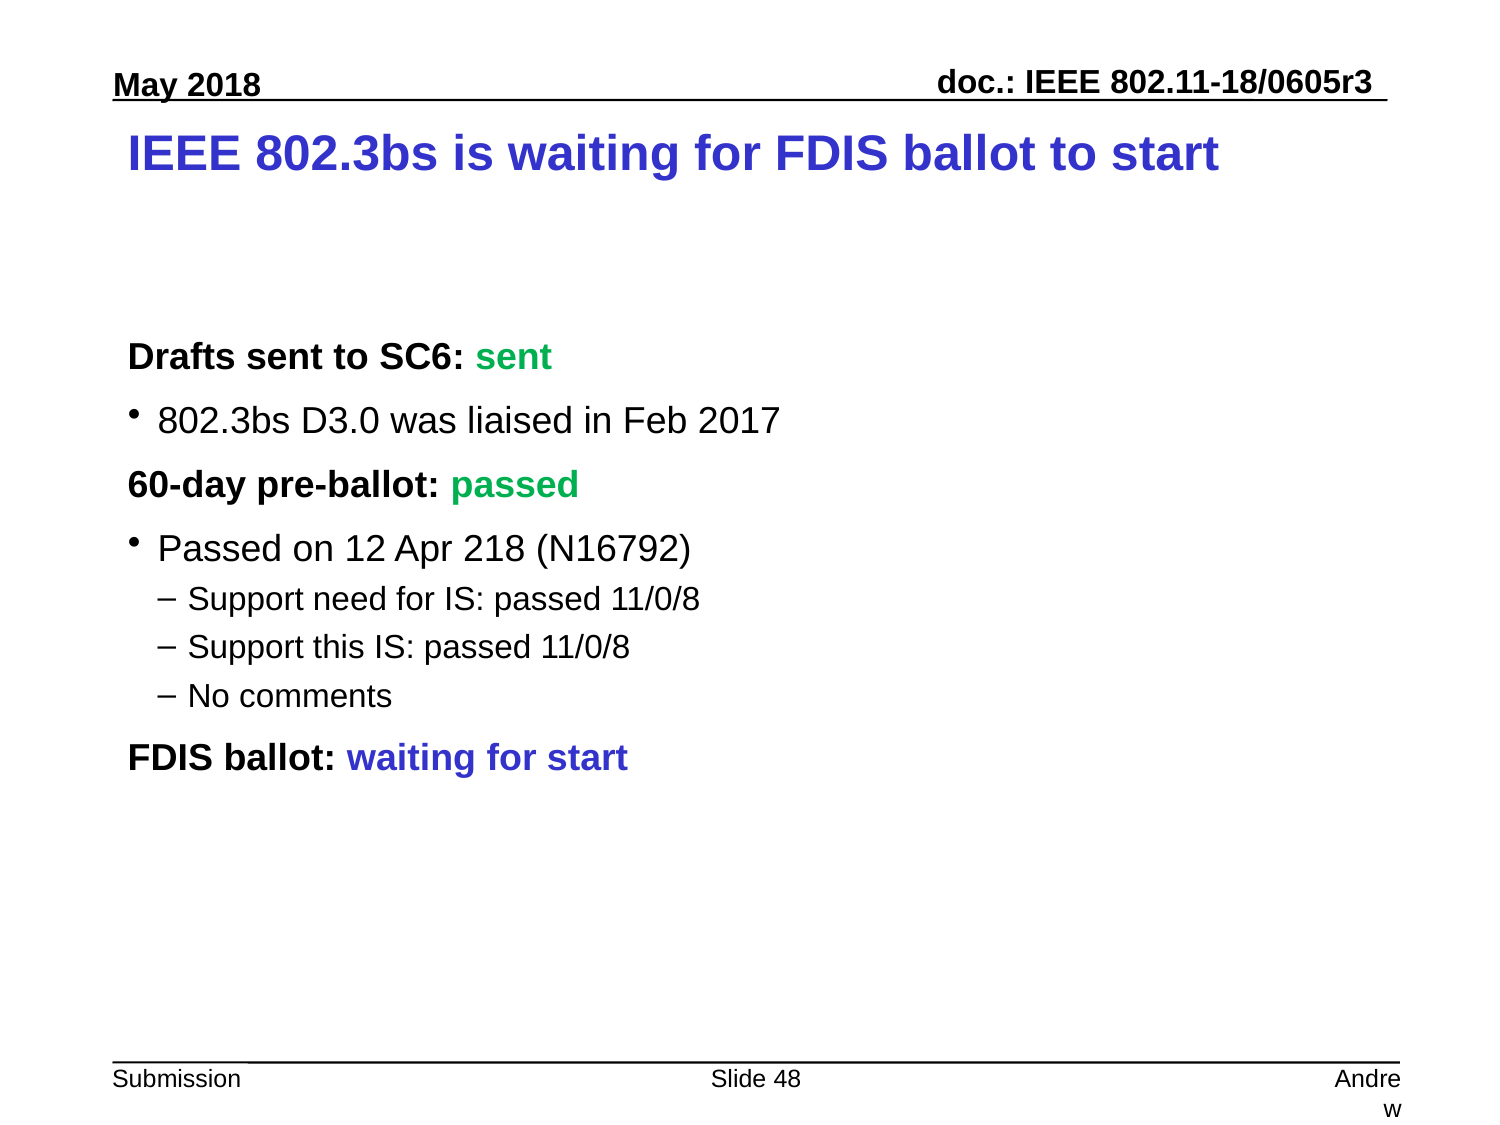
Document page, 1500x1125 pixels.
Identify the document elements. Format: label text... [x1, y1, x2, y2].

list Drafts sent to SC6: sent 802.3bs D3.0 was liaised in Feb 2017 60-day pre-ballot: passed Passed on 12 Apr 218 (N16792) Support need for IS: passed 11/0/8 Support this IS: passed 11/0/8 No comments FDIS ballot: waiting for start [112, 324, 1388, 1000]
footer Andrew Myles, Cisco [1320, 1061, 1402, 1093]
slide_number Slide 48 [709, 1061, 803, 1093]
title IEEE 802.3bs is waiting for FDIS ballot to start [112, 112, 1388, 288]
